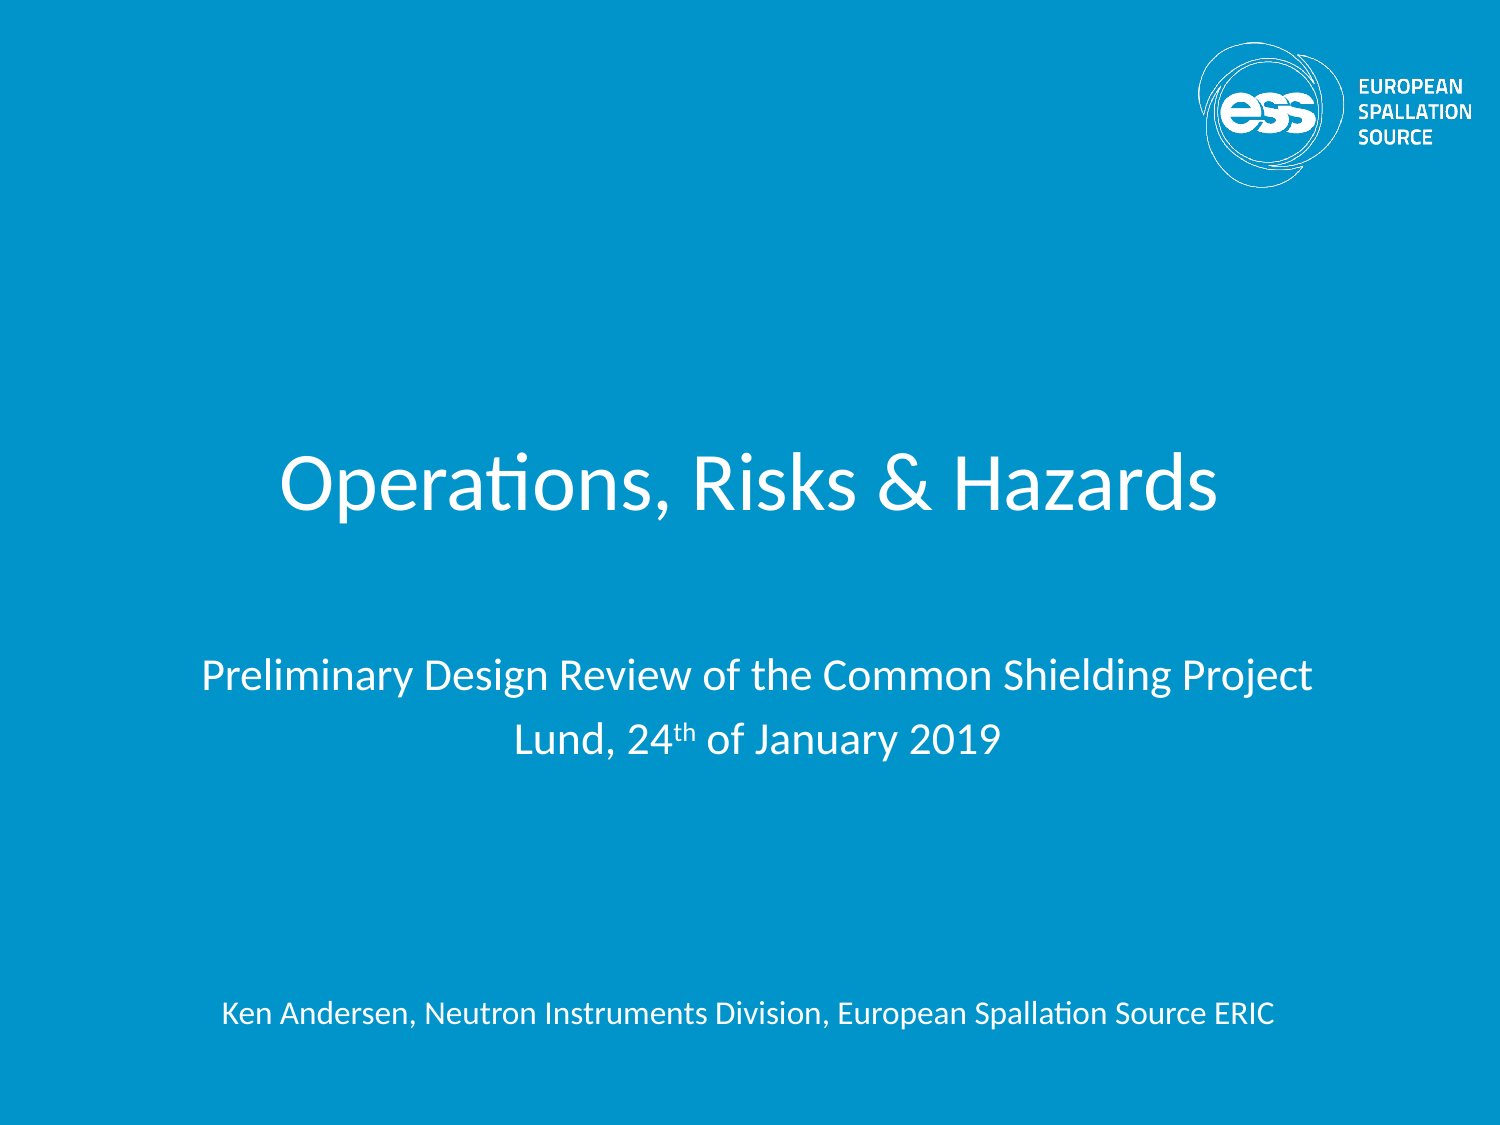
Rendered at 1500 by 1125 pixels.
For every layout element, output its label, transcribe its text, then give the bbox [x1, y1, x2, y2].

picture [1360, 105, 1367, 111]
picture [1396, 105, 1403, 118]
subtitle Preliminary Design Review of the Common Shielding Project Lund, 24th of January 2019 [173, 637, 1343, 925]
picture [1437, 79, 1447, 93]
text_box Ken Andersen, Neutron Instruments Division, European Spallation Source ERIC [75, 975, 1423, 1039]
picture [1385, 130, 1395, 144]
picture [1461, 105, 1465, 118]
picture [1398, 80, 1406, 93]
picture [1413, 79, 1422, 93]
picture [1360, 130, 1367, 144]
picture [1372, 79, 1381, 93]
picture [1360, 79, 1368, 93]
picture [1424, 130, 1432, 144]
picture [1371, 130, 1381, 144]
picture [1386, 79, 1395, 93]
picture [1407, 105, 1414, 118]
picture [1402, 79, 1409, 91]
picture [1399, 130, 1408, 144]
picture [1429, 105, 1438, 118]
picture [1466, 105, 1470, 118]
picture [1450, 79, 1455, 93]
picture [1455, 79, 1461, 93]
picture [1446, 105, 1457, 119]
picture [1411, 130, 1420, 144]
picture [1426, 79, 1434, 93]
picture [1383, 105, 1393, 118]
picture [1360, 112, 1367, 119]
title Operations, Risks & Hazards [112, 349, 1388, 606]
picture [1417, 105, 1427, 118]
picture [1371, 105, 1380, 118]
picture [1221, 93, 1315, 133]
